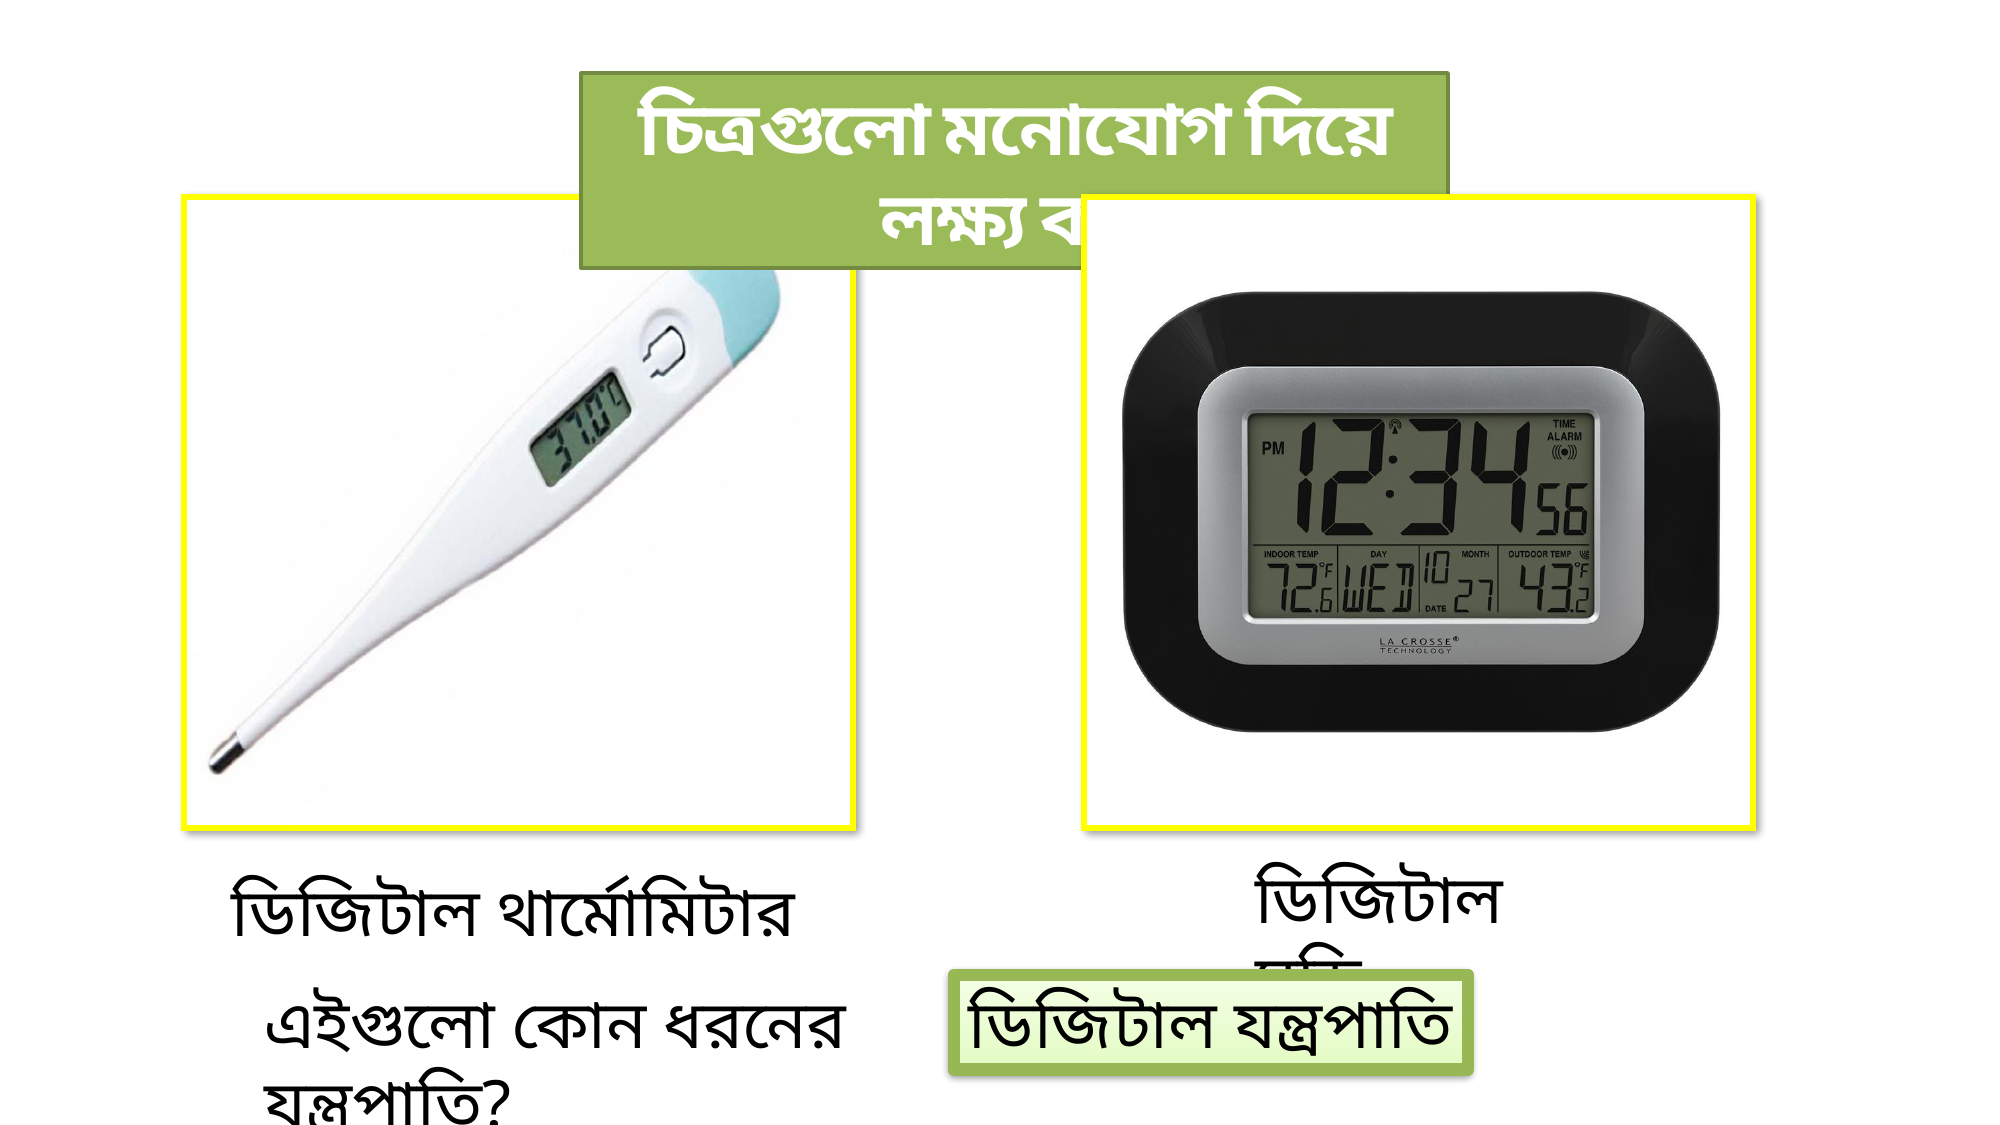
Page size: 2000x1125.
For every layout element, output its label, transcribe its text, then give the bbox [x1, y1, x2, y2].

text_box চিত্রগুলো মনোযোগ দিয়ে লক্ষ্য কর [579, 71, 1450, 270]
picture [186, 199, 850, 826]
text_box ডিজিটাল থার্মোমিটার [217, 862, 810, 958]
text_box ডিজিটাল যন্ত্রপাতি [953, 974, 1469, 1070]
text_box ডিজিটাল ঘড়ি [1240, 849, 1600, 1025]
picture [1086, 199, 1750, 826]
text_box এইগুলো কোন ধরনের যন্ত্রপাতি? [249, 974, 1000, 1125]
